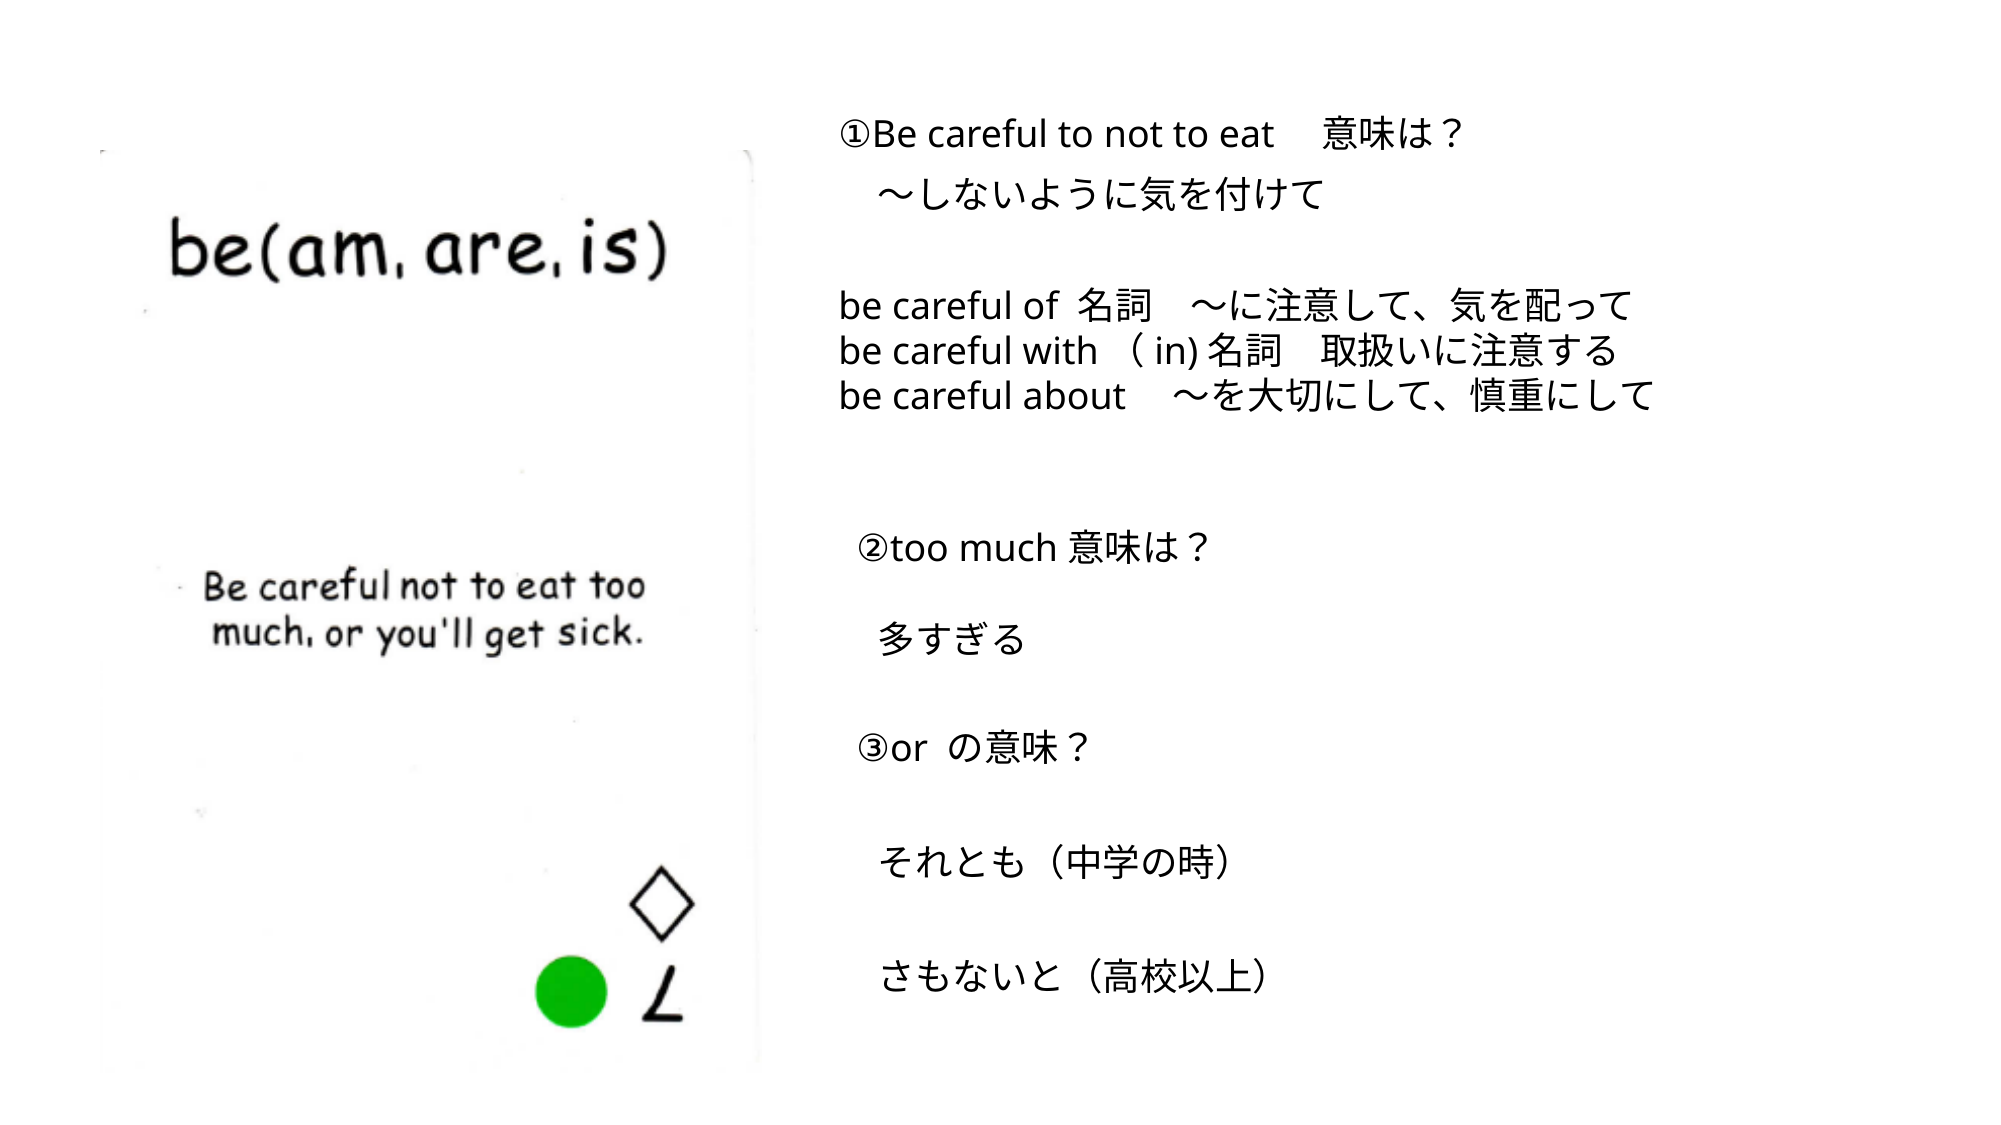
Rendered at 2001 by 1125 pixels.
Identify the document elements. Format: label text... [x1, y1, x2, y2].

text_box ③or の意味？ [841, 716, 1630, 777]
text_box ②too much意味は？ [841, 516, 1630, 577]
text_box それとも（中学の時） [863, 831, 1662, 891]
text_box ～しないように気を付けて [863, 163, 1662, 224]
text_box be careful of 名詞 ～に注意して、気を配って be careful with（in)名詞 取扱いに注意する be careful about ～を大切にして、慎重にして [823, 274, 1803, 425]
text_box 多すぎる [863, 608, 1705, 668]
picture [100, 150, 762, 1073]
text_box ①Be careful to not to eat 意味は？ [823, 102, 1830, 163]
text_box さもないと（高校以上） [863, 945, 1495, 1006]
